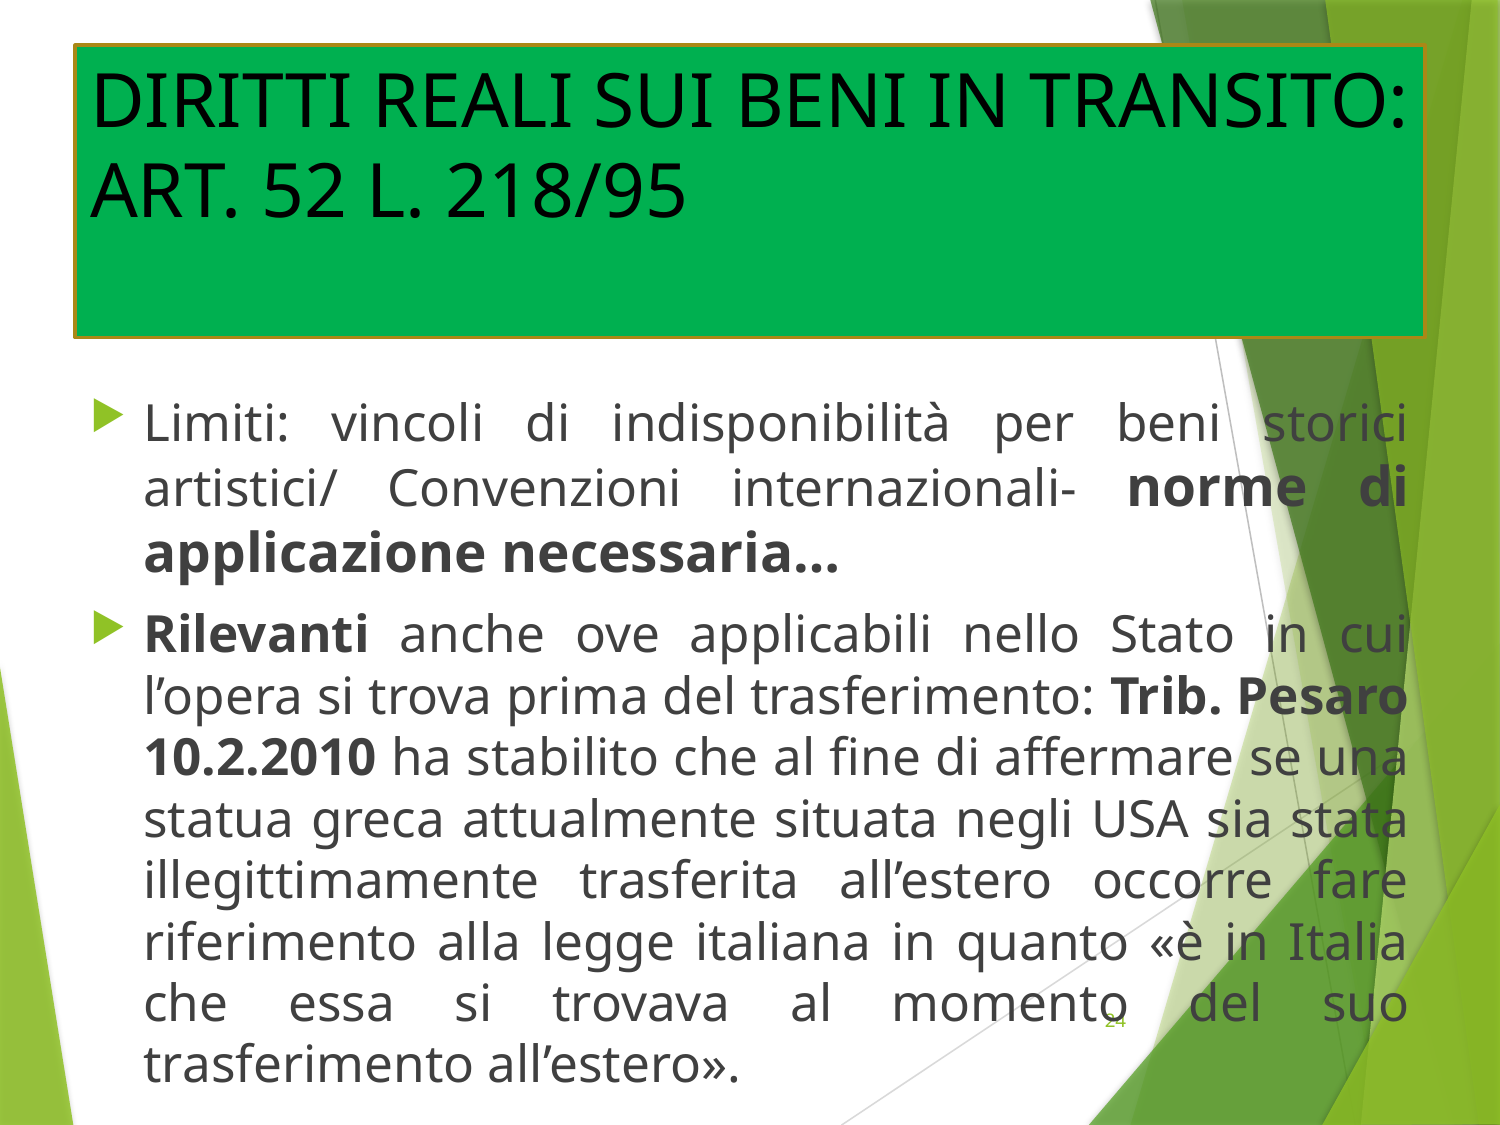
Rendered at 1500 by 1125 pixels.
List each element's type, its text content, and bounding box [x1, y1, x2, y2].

list Limiti: vincoli di indisponibilità per beni storici artistici/ Convenzioni internazionali- norme di applicazione necessaria… Rilevanti anche ove applicabili nello Stato in cui l’opera si trova prima del trasferimento: Trib. Pesaro 10.2.2010 ha stabilito che al fine di affermare se una statua greca attualmente situata negli USA sia stata illegittimamente trasferita all’estero occorre fare riferimento alla legge italiana in quanto «è in Italia che essa si trovava al momento del suo trasferimento all’estero». [75, 382, 1425, 1103]
slide_number 24 [1057, 991, 1142, 1051]
title DIRITTI REALI SUI BENI IN TRANSITO: ART. 52 L. 218/95 [73, 43, 1427, 339]
